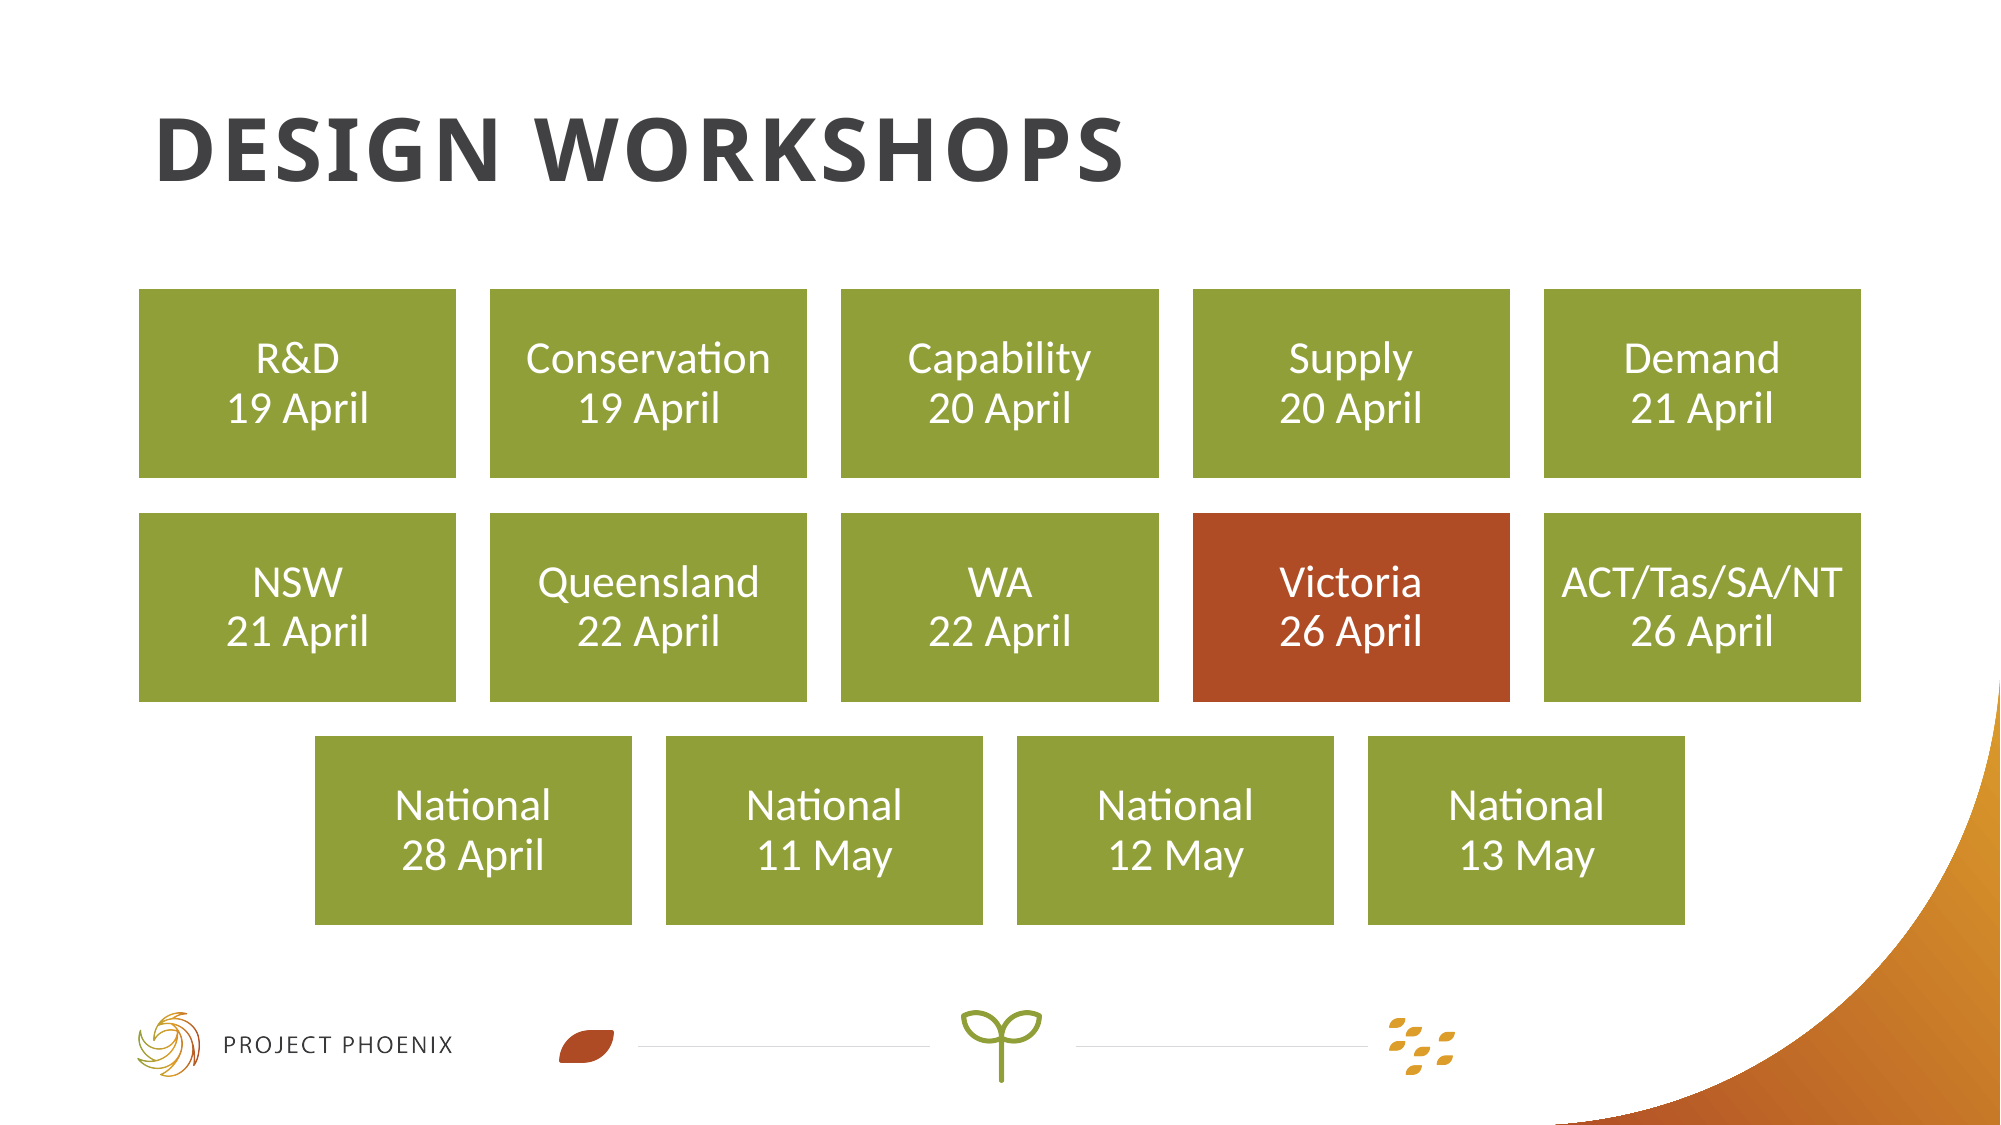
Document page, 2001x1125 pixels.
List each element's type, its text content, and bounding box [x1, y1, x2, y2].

picture [559, 1030, 614, 1063]
picture [961, 1010, 1042, 1083]
picture [1389, 1018, 1455, 1075]
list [137, 251, 1863, 963]
title Design workshops [137, 98, 1863, 251]
picture [137, 1012, 452, 1077]
